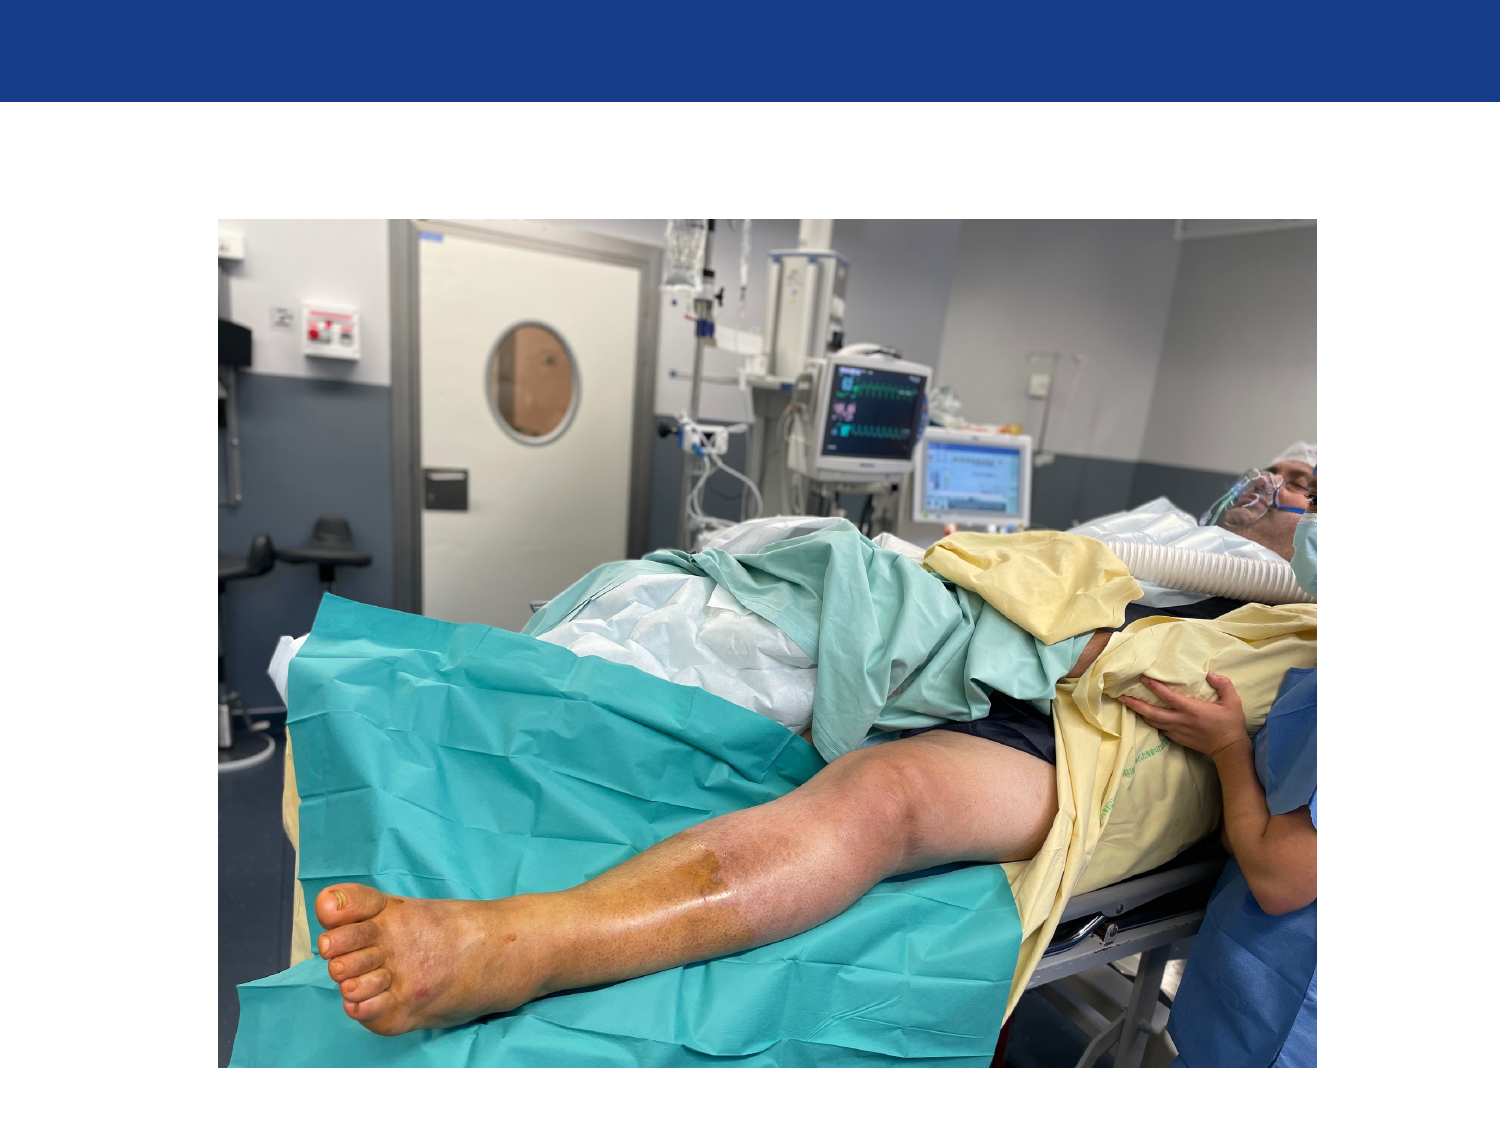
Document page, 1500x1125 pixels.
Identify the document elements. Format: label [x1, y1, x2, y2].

picture [218, 219, 1318, 1068]
picture [0, 0, 1500, 103]
